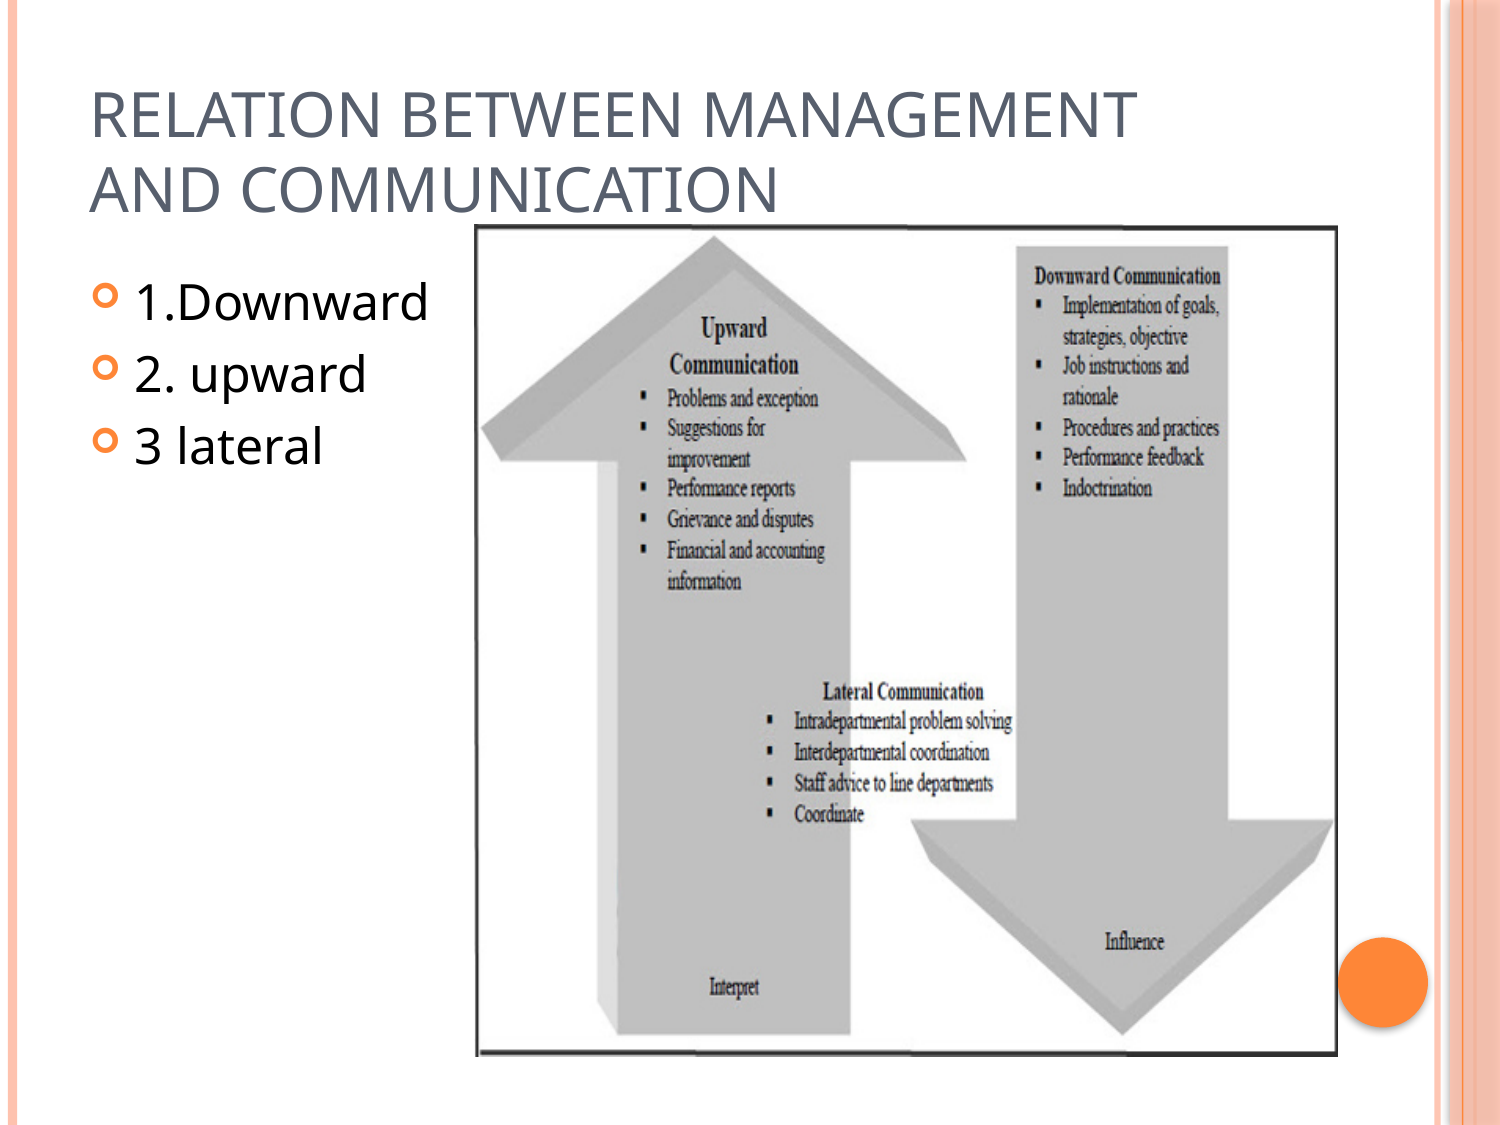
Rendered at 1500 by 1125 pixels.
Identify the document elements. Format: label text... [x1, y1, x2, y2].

title Relation between Management and Communication [75, 45, 1300, 233]
picture [474, 224, 1338, 1057]
list 1.Downward 2. upward 3 lateral [75, 262, 471, 1062]
